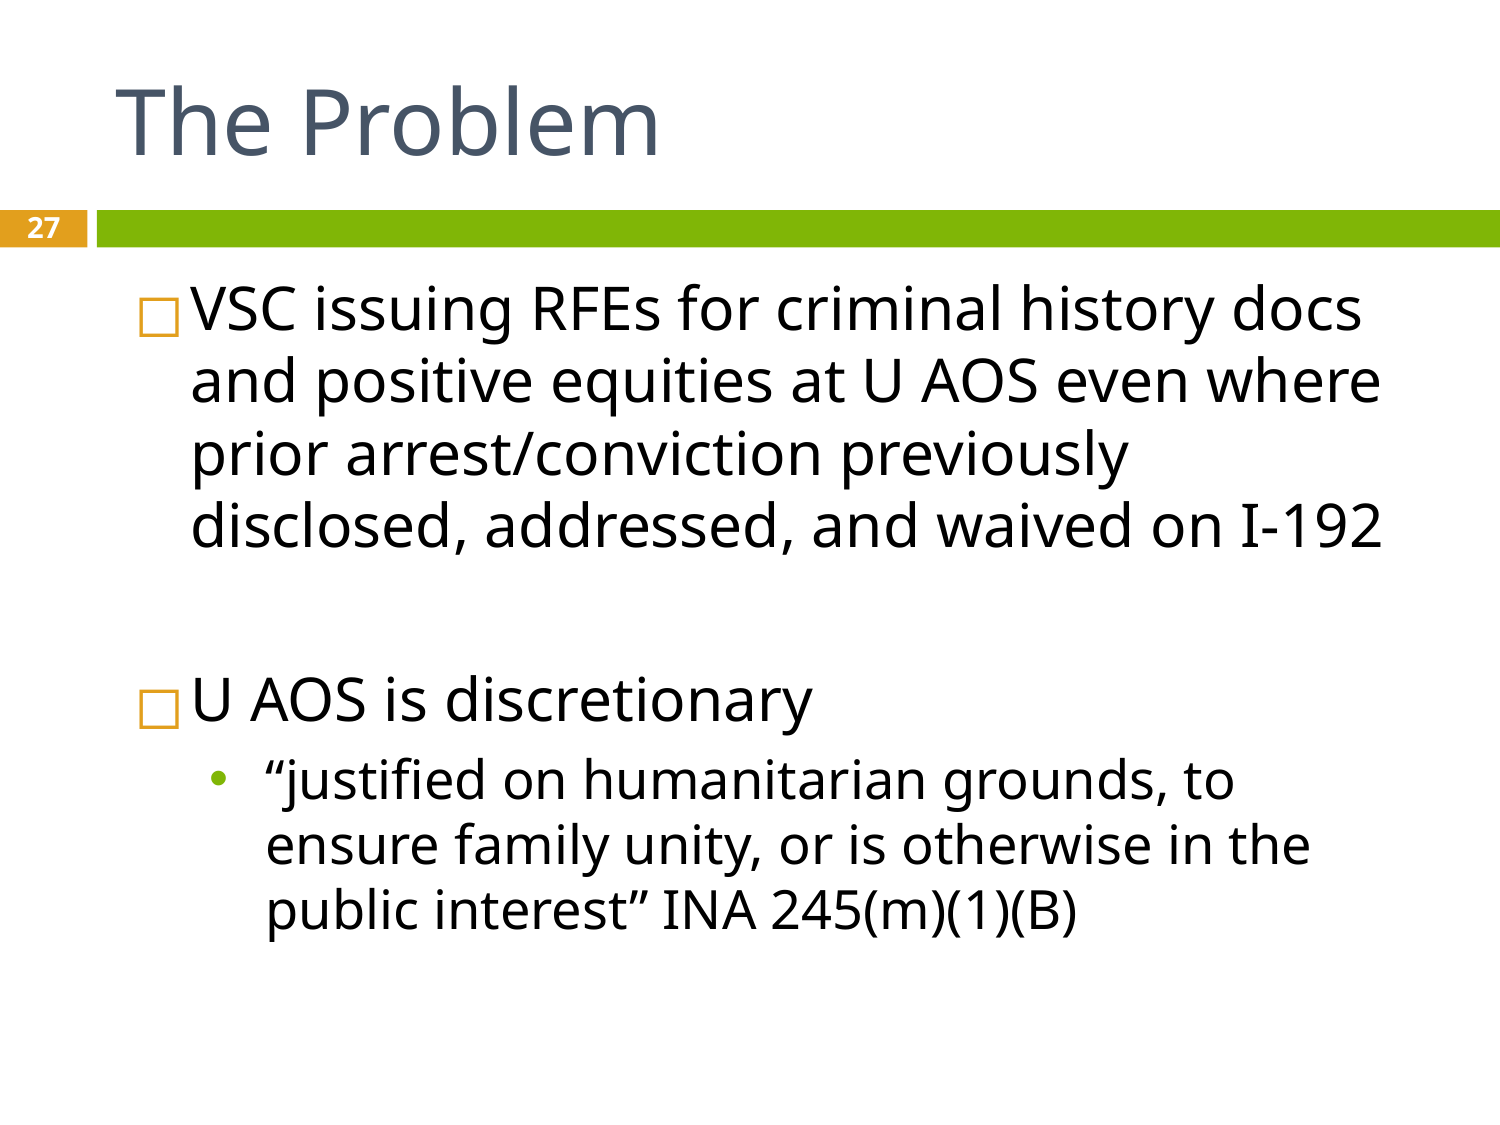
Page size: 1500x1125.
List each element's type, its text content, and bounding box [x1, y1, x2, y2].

slide_number 27 [0, 208, 88, 249]
title The Problem [100, 37, 1438, 200]
list VSC issuing RFEs for criminal history docs and positive equities at U AOS even where prior arrest/conviction previously disclosed, addressed, and waived on I-192 U AOS is discretionary “justified on humanitarian grounds, to ensure family unity, or is otherwise in the public interest” INA 245(m)(1)(B) [100, 262, 1438, 1000]
